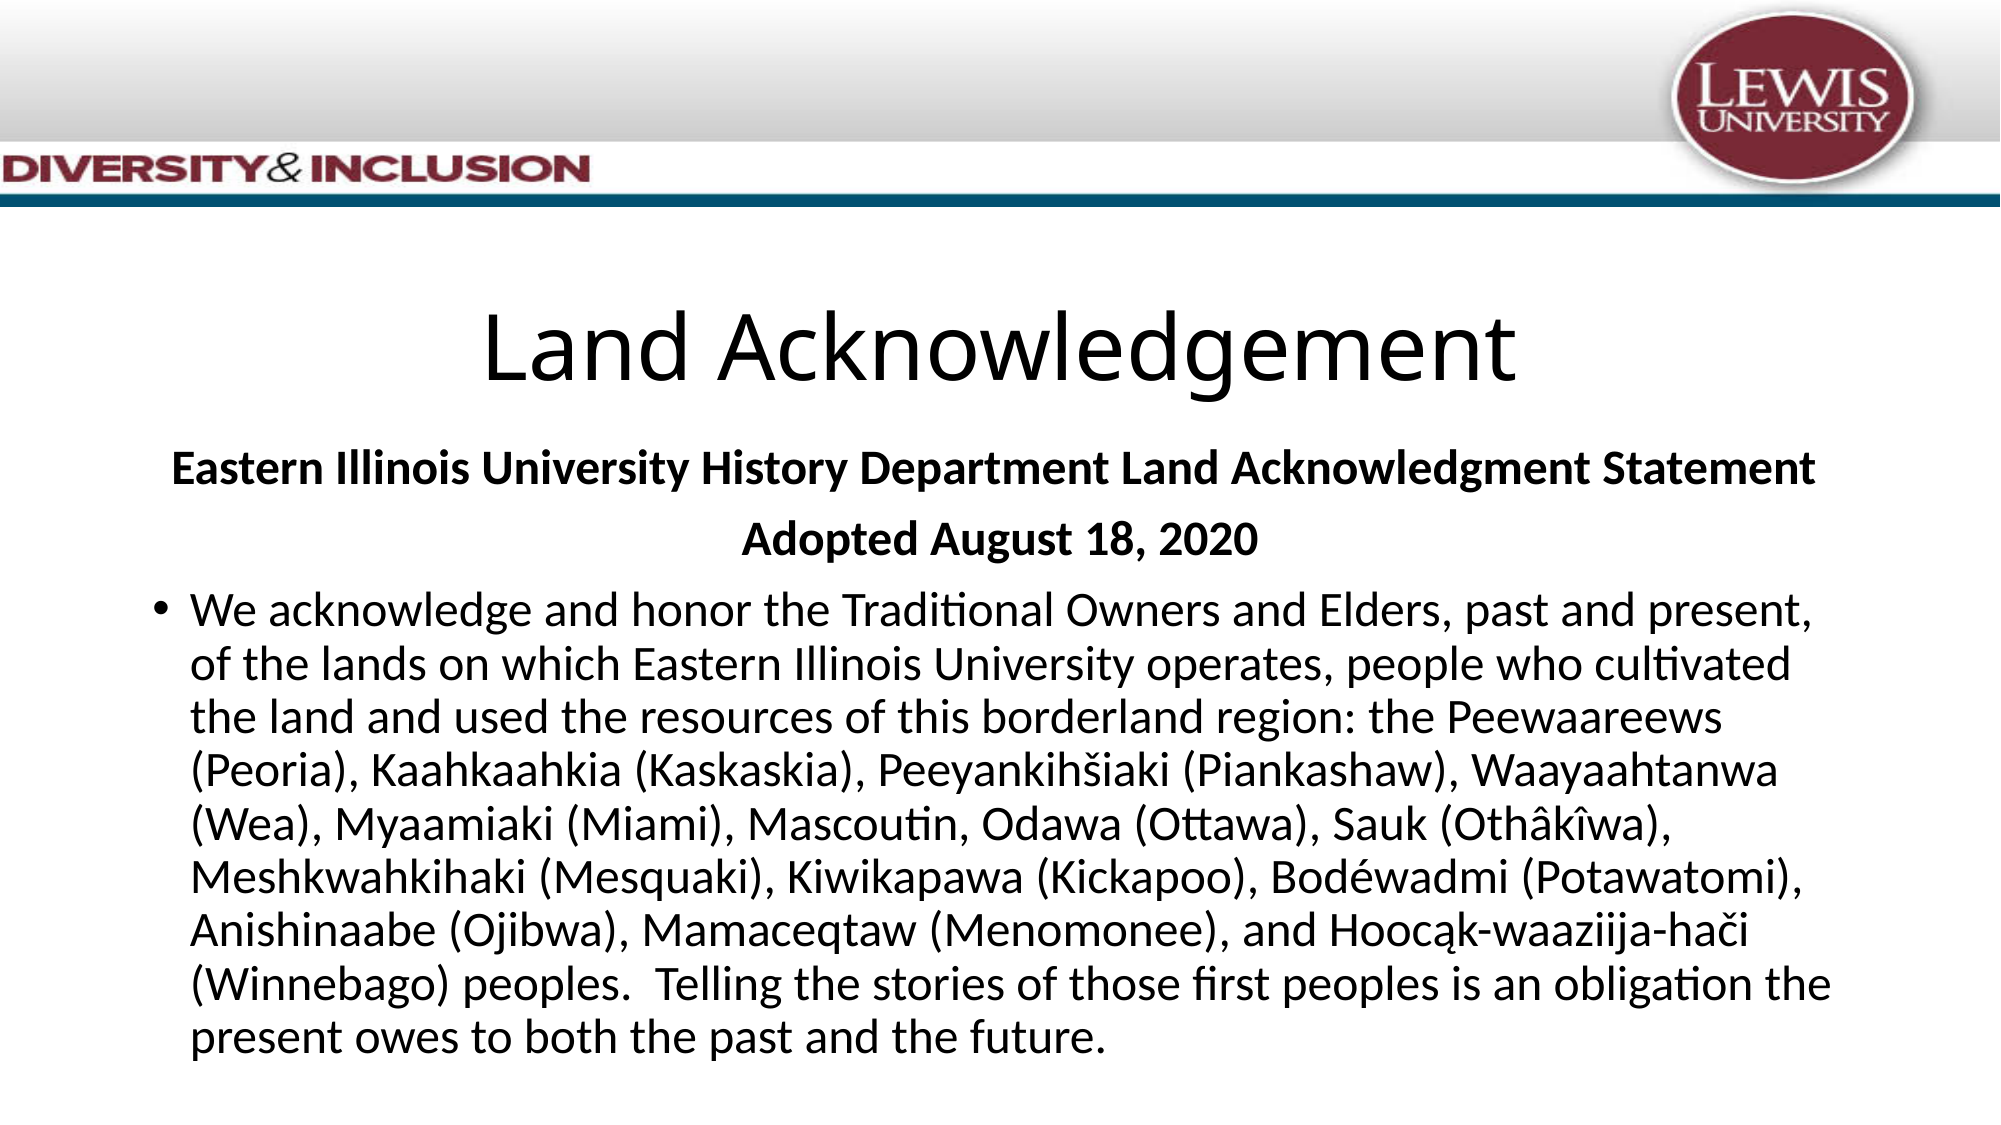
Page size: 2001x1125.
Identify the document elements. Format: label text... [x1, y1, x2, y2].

title Land Acknowledgement [137, 241, 1863, 434]
picture [0, 0, 2000, 195]
list Eastern Illinois University History Department Land Acknowledgment Statement Adopted August 18, 2020 We acknowledge and honor the Traditional Owners and Elders, past and present, of the lands on which Eastern Illinois University operates, people who cultivated the land and used the resources of this borderland region: the Peewaareews (Peoria), Kaahkaahkia (Kaskaskia), Peeyankihšiaki (Piankashaw), Waayaahtanwa (Wea), Myaamiaki (Miami), Mascoutin, Odawa (Ottawa), Sauk (Othâkîwa), Meshkwahkihaki (Mesquaki), Kiwikapawa (Kickapoo), Bodéwadmi (Potawatomi), Anishinaabe (Ojibwa), Mamaceqtaw (Menomonee), and Hoocąk-waaziija-hači (Winnebago) peoples. Telling the stories of those first peoples is an obligation the present owes to both the past and the future. [137, 434, 1863, 1082]
